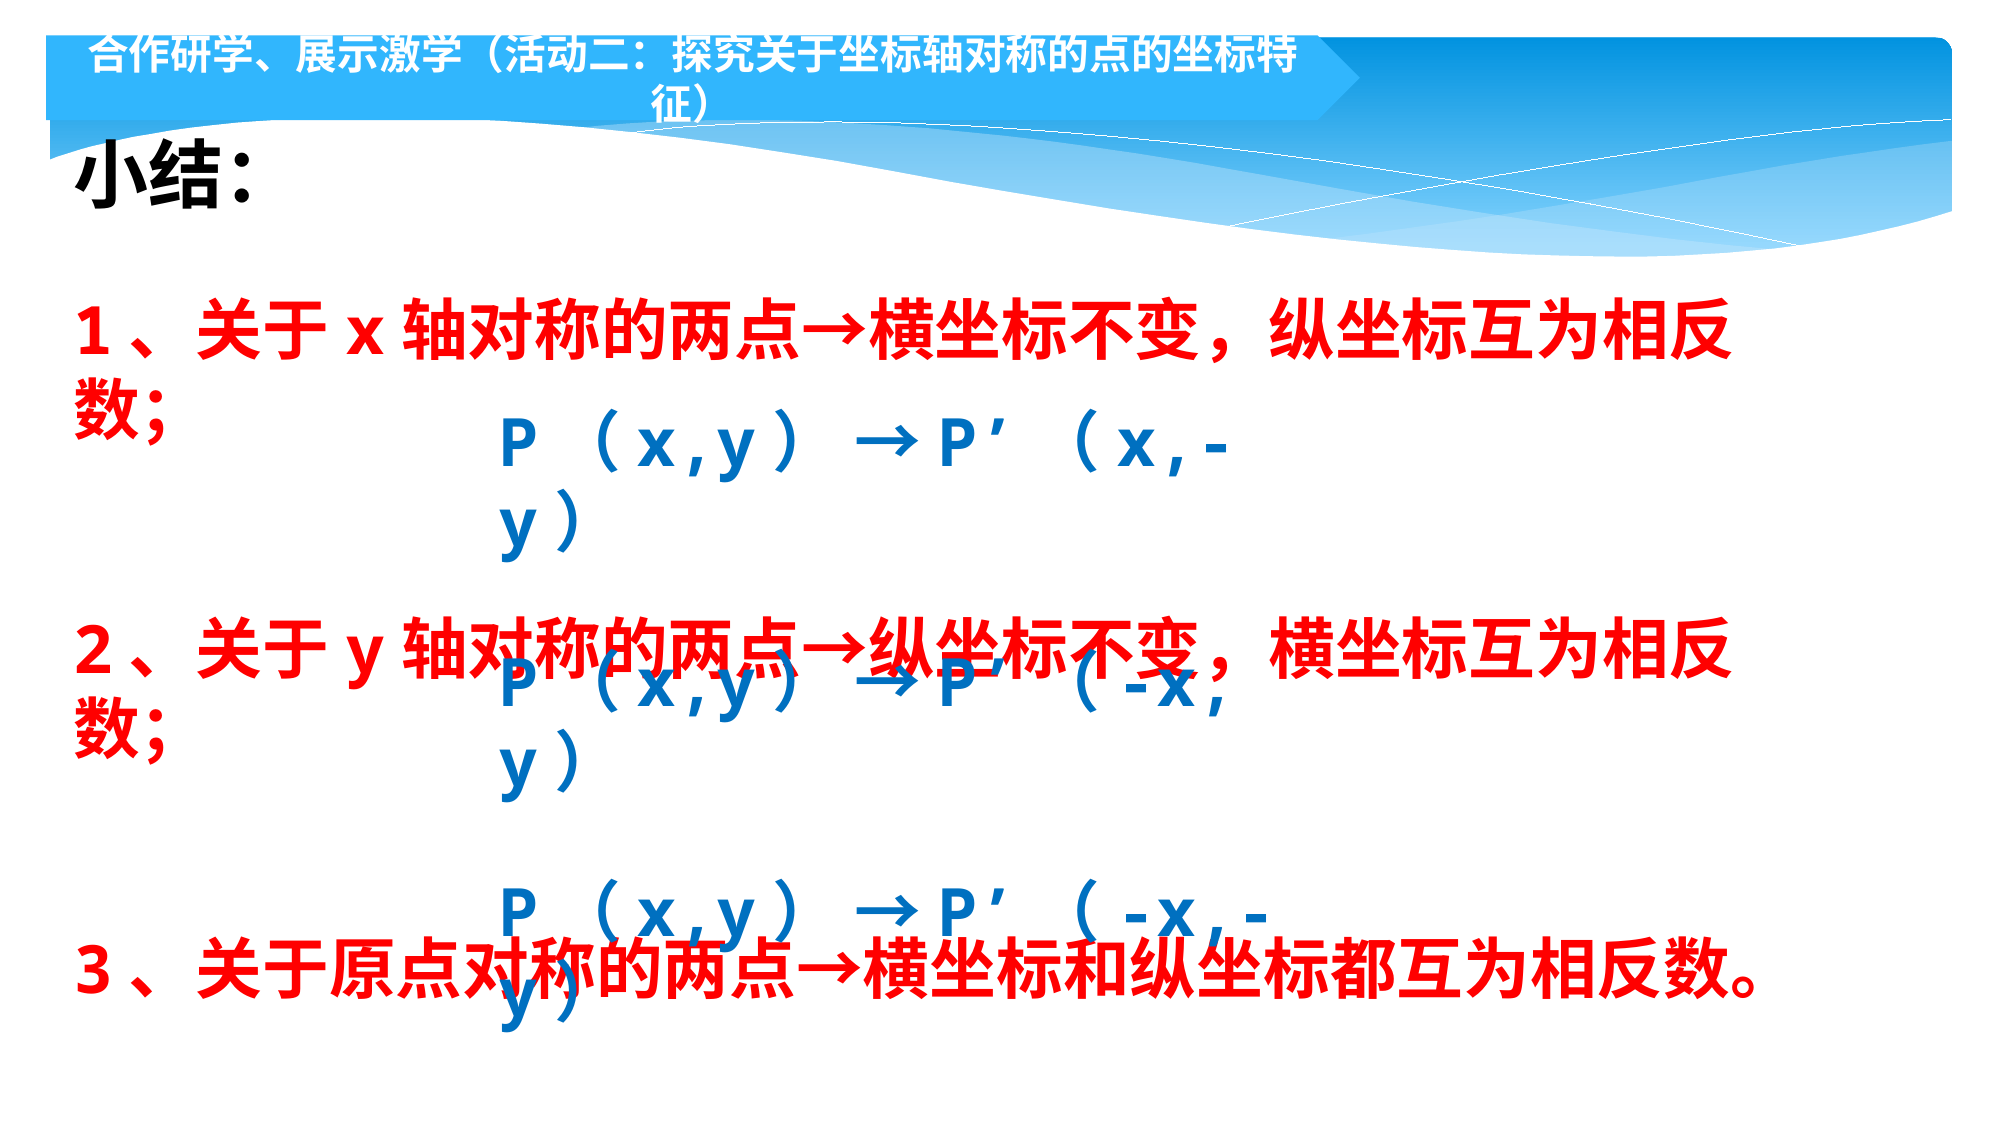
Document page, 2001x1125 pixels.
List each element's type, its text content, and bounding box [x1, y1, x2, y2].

text_box 合作研学、展示激学（活动二：探究关于坐标轴对称的点的坐标特征） [44, 34, 1361, 122]
text_box P（x,y） →P’（-x,-y） [483, 862, 1329, 1037]
text_box P（x,y） →P’（x,-y） [483, 392, 1329, 567]
text_box P（x,y） →P’（-x, y） [483, 632, 1329, 807]
text_box 小结： 1、关于x轴对称的两点→横坐标不变，纵坐标互为相反数； 2、关于y轴对称的两点→纵坐标不变，横坐标互为相反数； 3、关于原点对称的两点→横坐标和纵坐标都互为相反数。 [58, 120, 1806, 1015]
